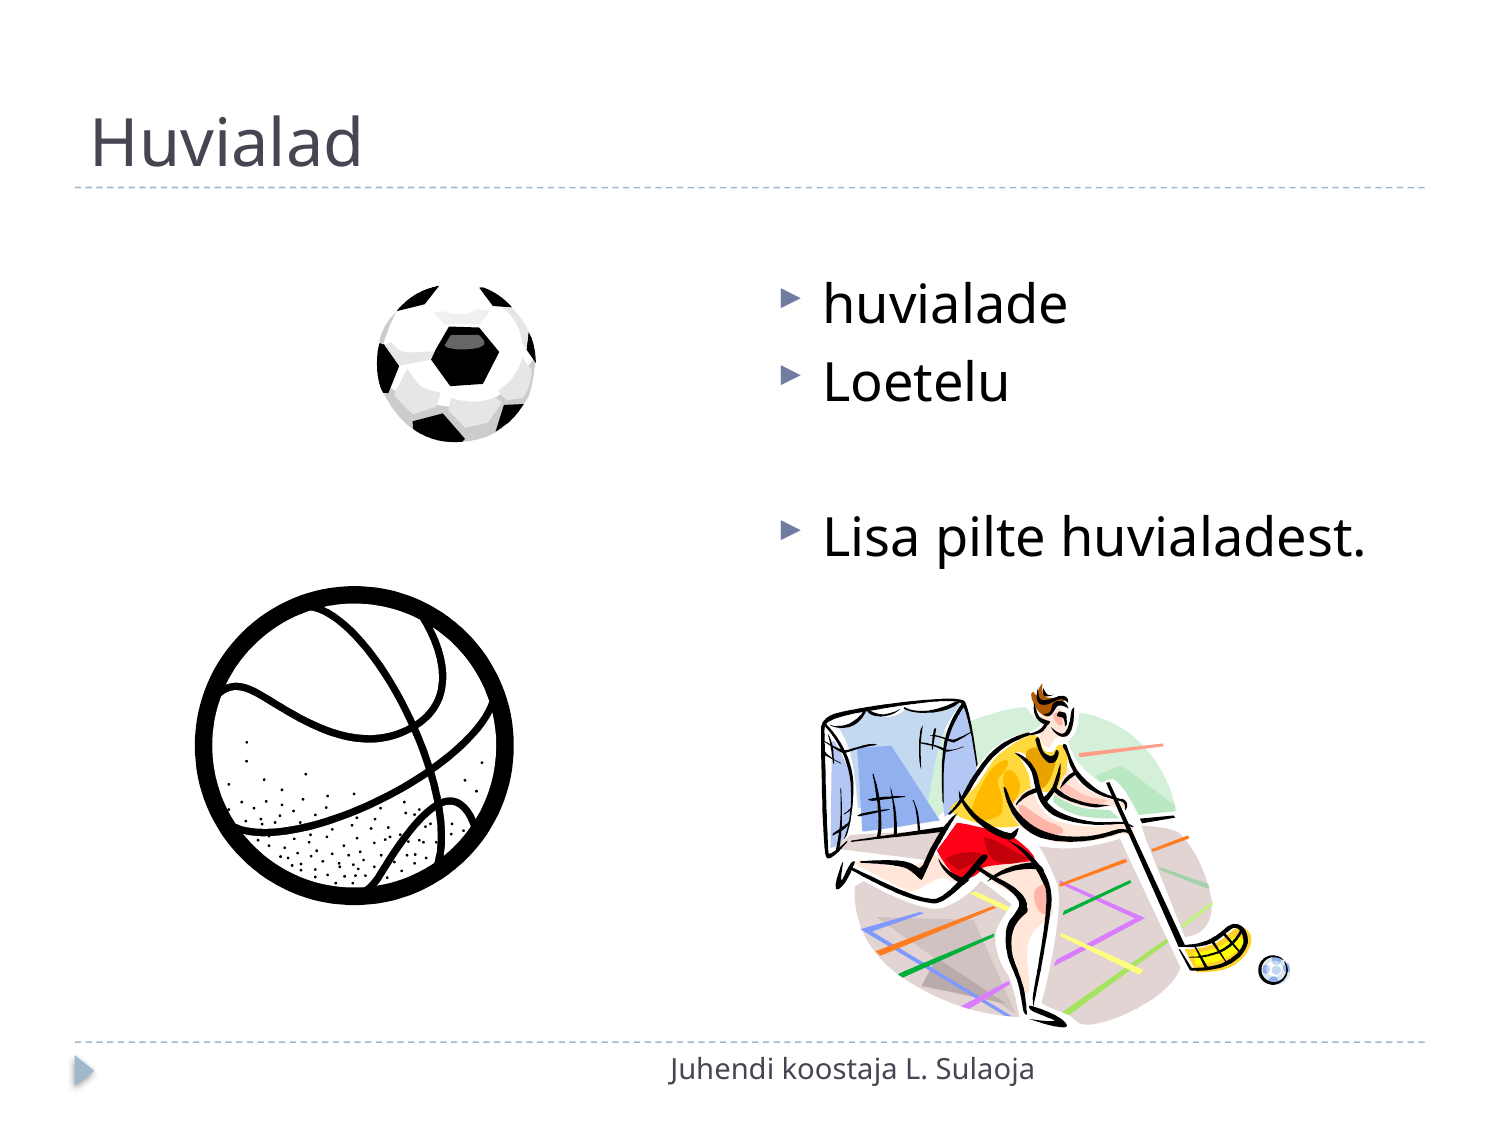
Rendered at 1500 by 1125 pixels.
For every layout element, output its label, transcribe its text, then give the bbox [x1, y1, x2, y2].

picture [820, 680, 1294, 1031]
list huvialade Loetelu Lisa pilte huvialadest. [762, 262, 1425, 622]
title Huvialad [75, 37, 1425, 188]
picture [194, 585, 514, 906]
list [371, 278, 542, 448]
footer Juhendi koostaja L. Sulaoja [475, 1042, 1051, 1103]
